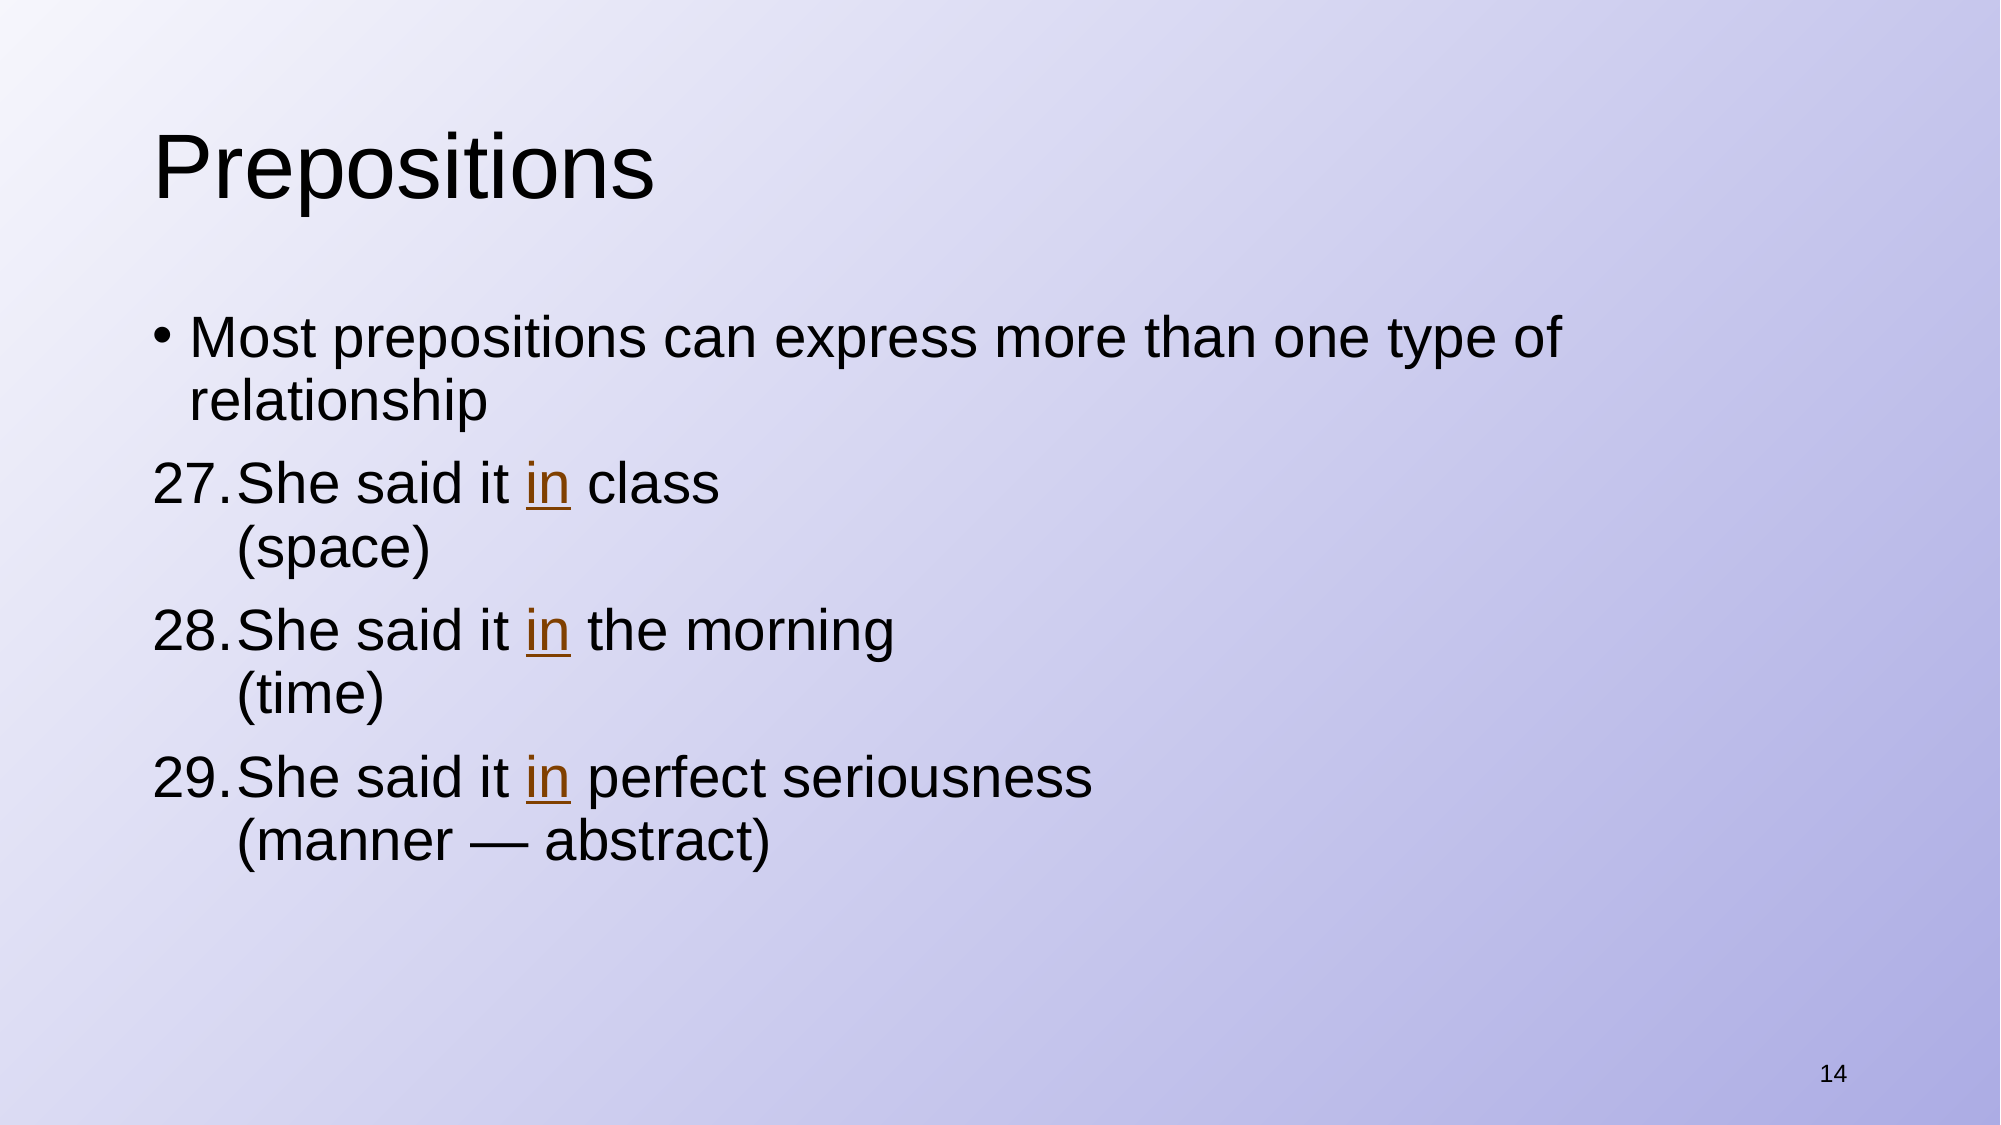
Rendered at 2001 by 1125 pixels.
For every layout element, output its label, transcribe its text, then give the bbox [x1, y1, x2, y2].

title Prepositions [137, 59, 1863, 278]
slide_number 14 [1412, 1042, 1863, 1103]
list Most prepositions can express more than one type of relationship She said it in class (space) She said it in the morning (time) She said it in perfect seriousness (manner — abstract) [137, 299, 1863, 1014]
